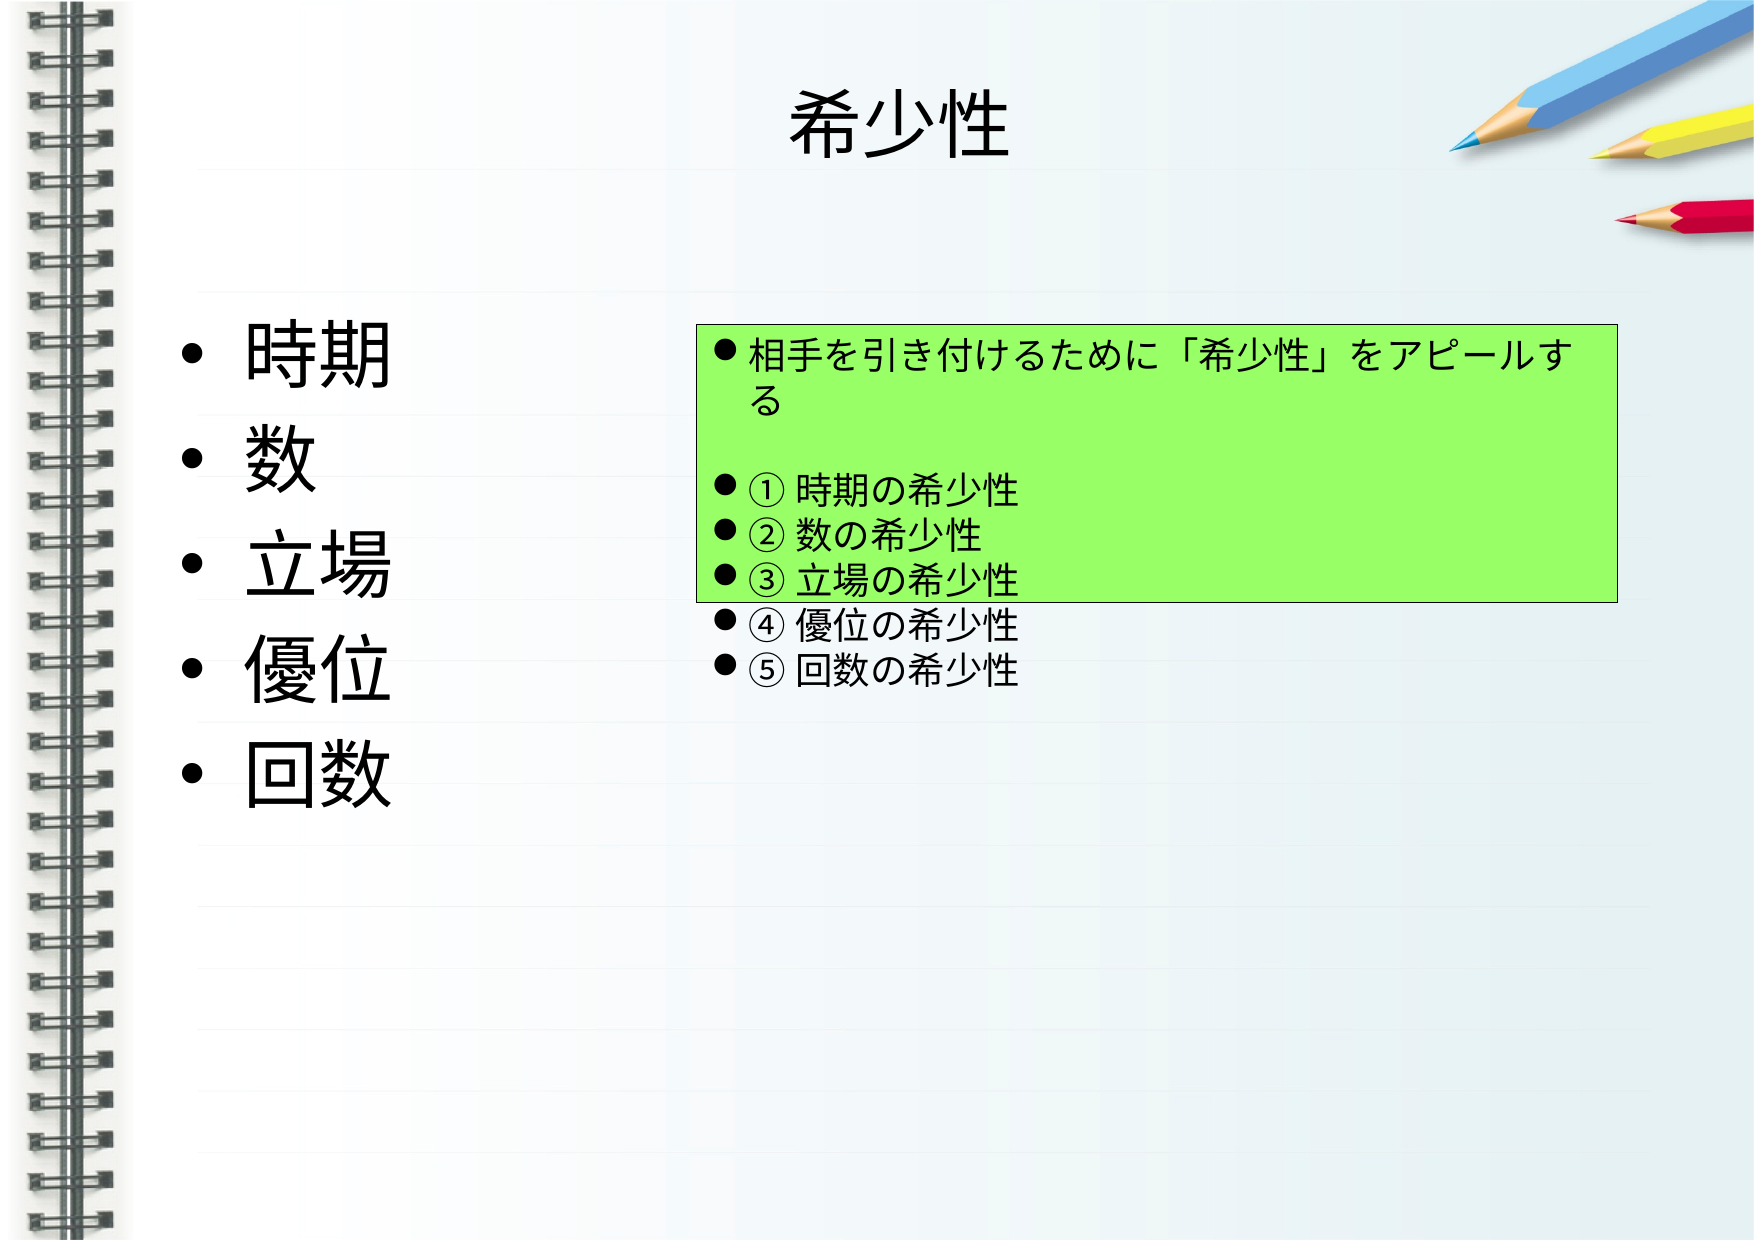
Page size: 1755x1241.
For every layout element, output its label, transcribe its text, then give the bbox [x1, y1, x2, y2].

text_box 相手を引き付けるために「希少性」をアピールする ①時期の希少性 ②数の希少性 ③立場の希少性 ④優位の希少性 ⑤回数の希少性 [696, 324, 1618, 603]
text_box 時期 数 立場 優位 回数 [162, 299, 1696, 1118]
text_box 希少性 [132, 49, 1667, 195]
picture [0, 0, 1754, 1240]
